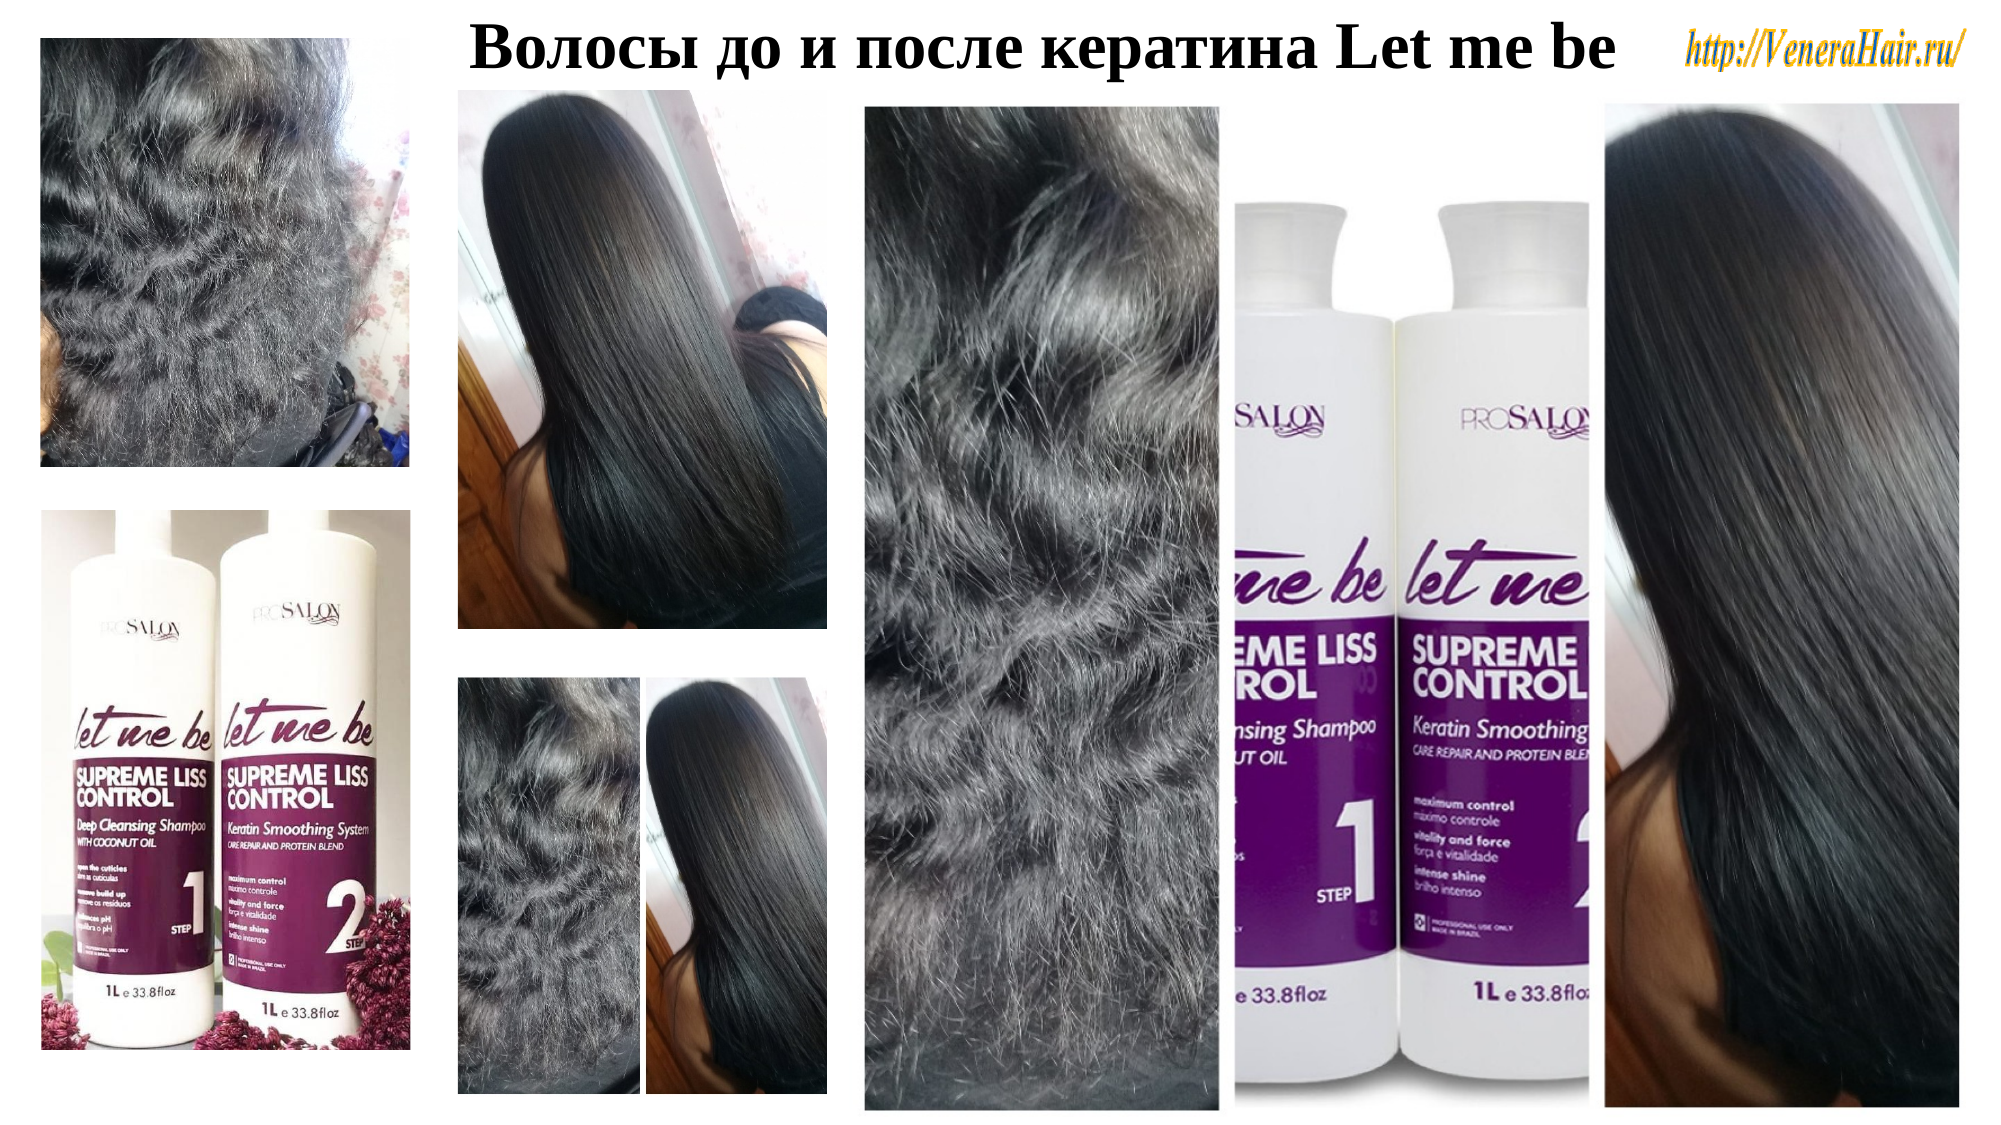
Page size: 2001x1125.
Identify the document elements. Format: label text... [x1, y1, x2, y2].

picture [41, 510, 411, 1050]
picture [849, 89, 1975, 1125]
title Волосы до и после кератина Let me be [427, 14, 1661, 80]
picture [1679, 15, 1975, 76]
picture [457, 671, 827, 1100]
picture [457, 89, 827, 629]
picture [40, 38, 410, 467]
